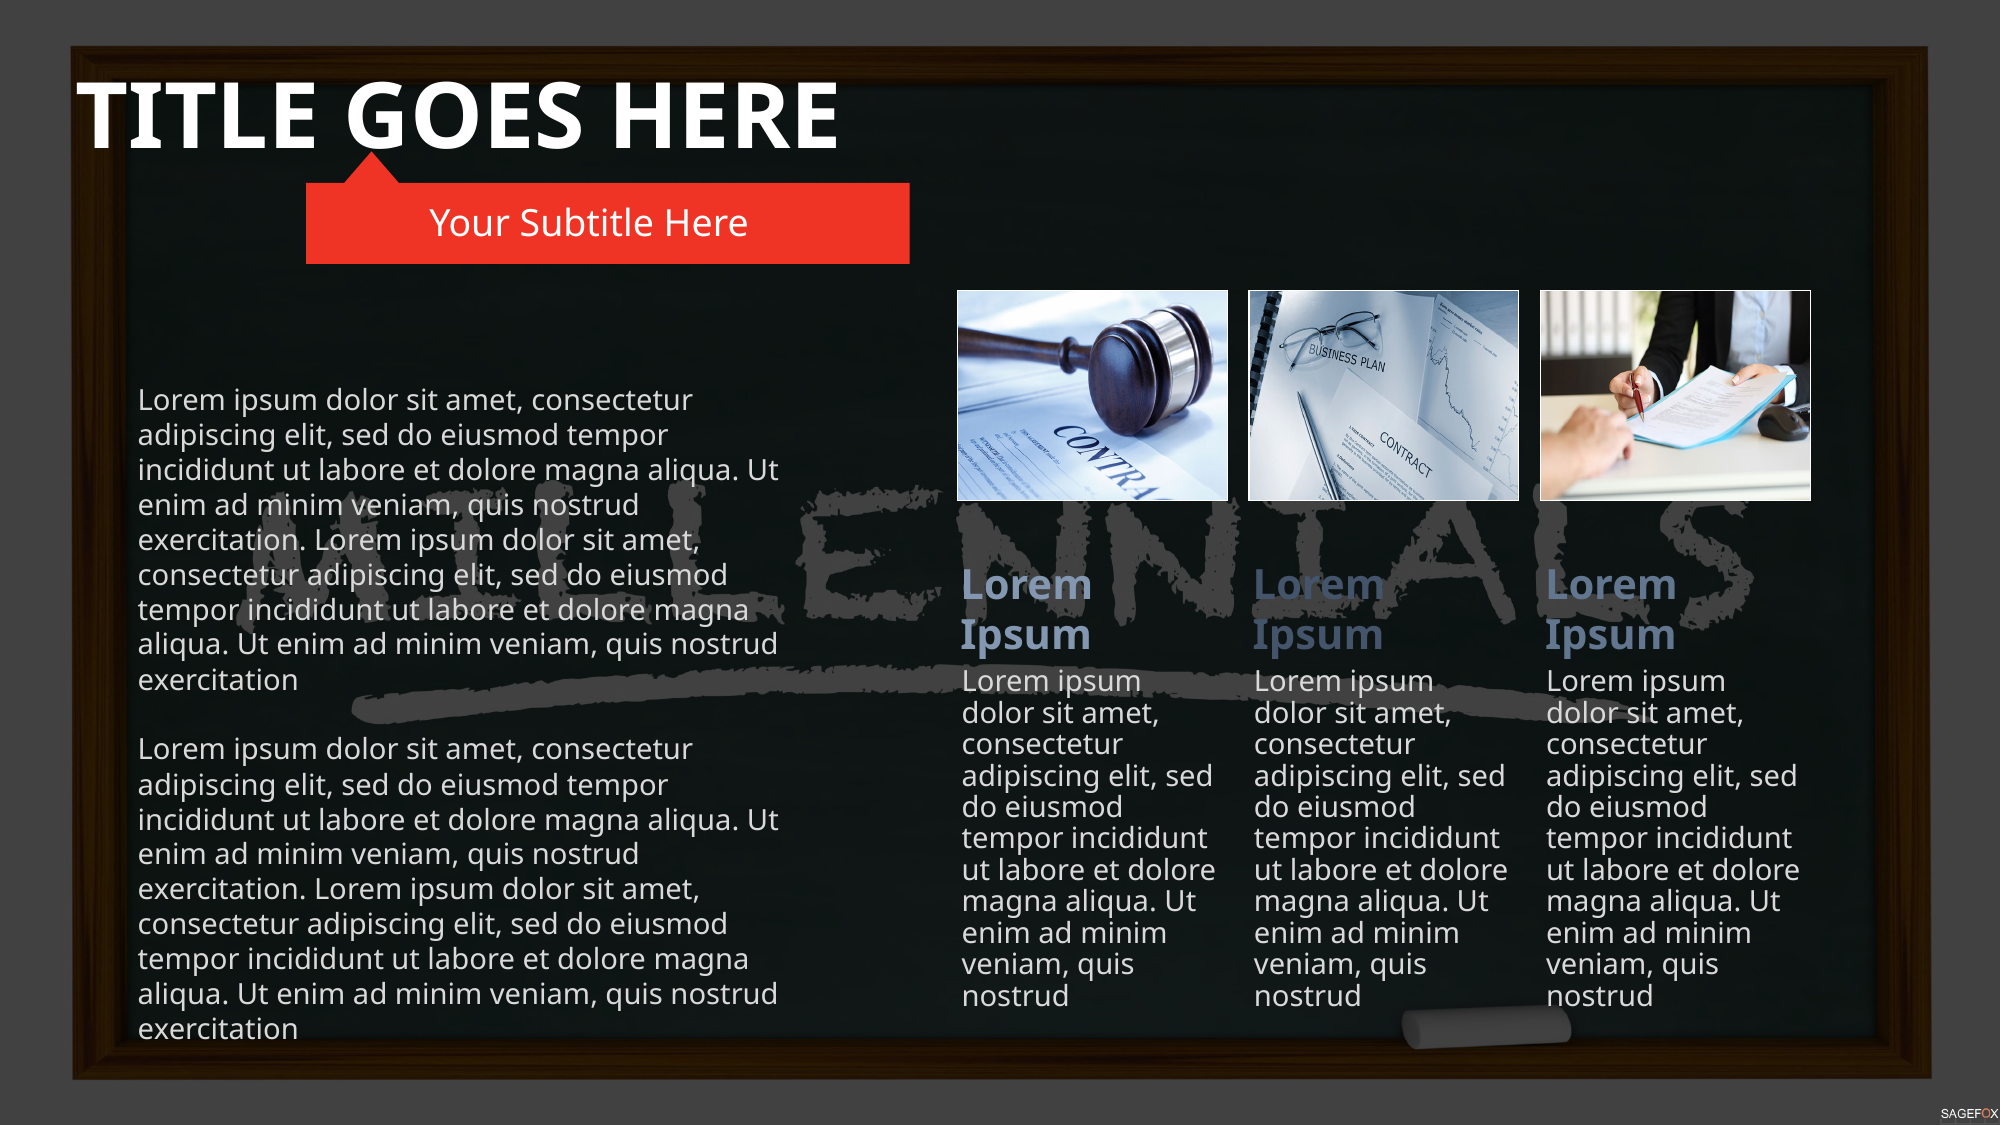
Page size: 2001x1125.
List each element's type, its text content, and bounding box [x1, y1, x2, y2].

text_box [1248, 290, 1520, 502]
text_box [306, 151, 910, 264]
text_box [1237, 550, 1515, 1000]
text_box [1530, 550, 1807, 1000]
text_box [1540, 290, 1812, 502]
text_box TITLE GOES HERE [60, 49, 965, 175]
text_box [945, 550, 1223, 1000]
picture [0, 0, 2001, 1125]
text_box Lorem ipsum dolor sit amet, consectetur adipiscing elit, sed do eiusmod tempor incididunt ut labore et dolore magna aliqua. Ut enim ad minim veniam, quis nostrud exercitation. Lorem ipsum dolor sit amet, consectetur adipiscing elit, sed do eiusmod tempor incididunt ut labore et dolore magna aliqua. Ut enim ad minim veniam, quis nostrud exercitation Lorem ipsum dolor sit amet, consectetur adipiscing elit, sed do eiusmod tempor incididunt ut labore et dolore magna aliqua. Ut enim ad minim veniam, quis nostrud exercitation. Lorem ipsum dolor sit amet, consectetur adipiscing elit, sed do eiusmod tempor incididunt ut labore et dolore magna aliqua. Ut enim ad minim veniam, quis nostrud exercitation [122, 373, 798, 1125]
text_box [956, 290, 1228, 502]
